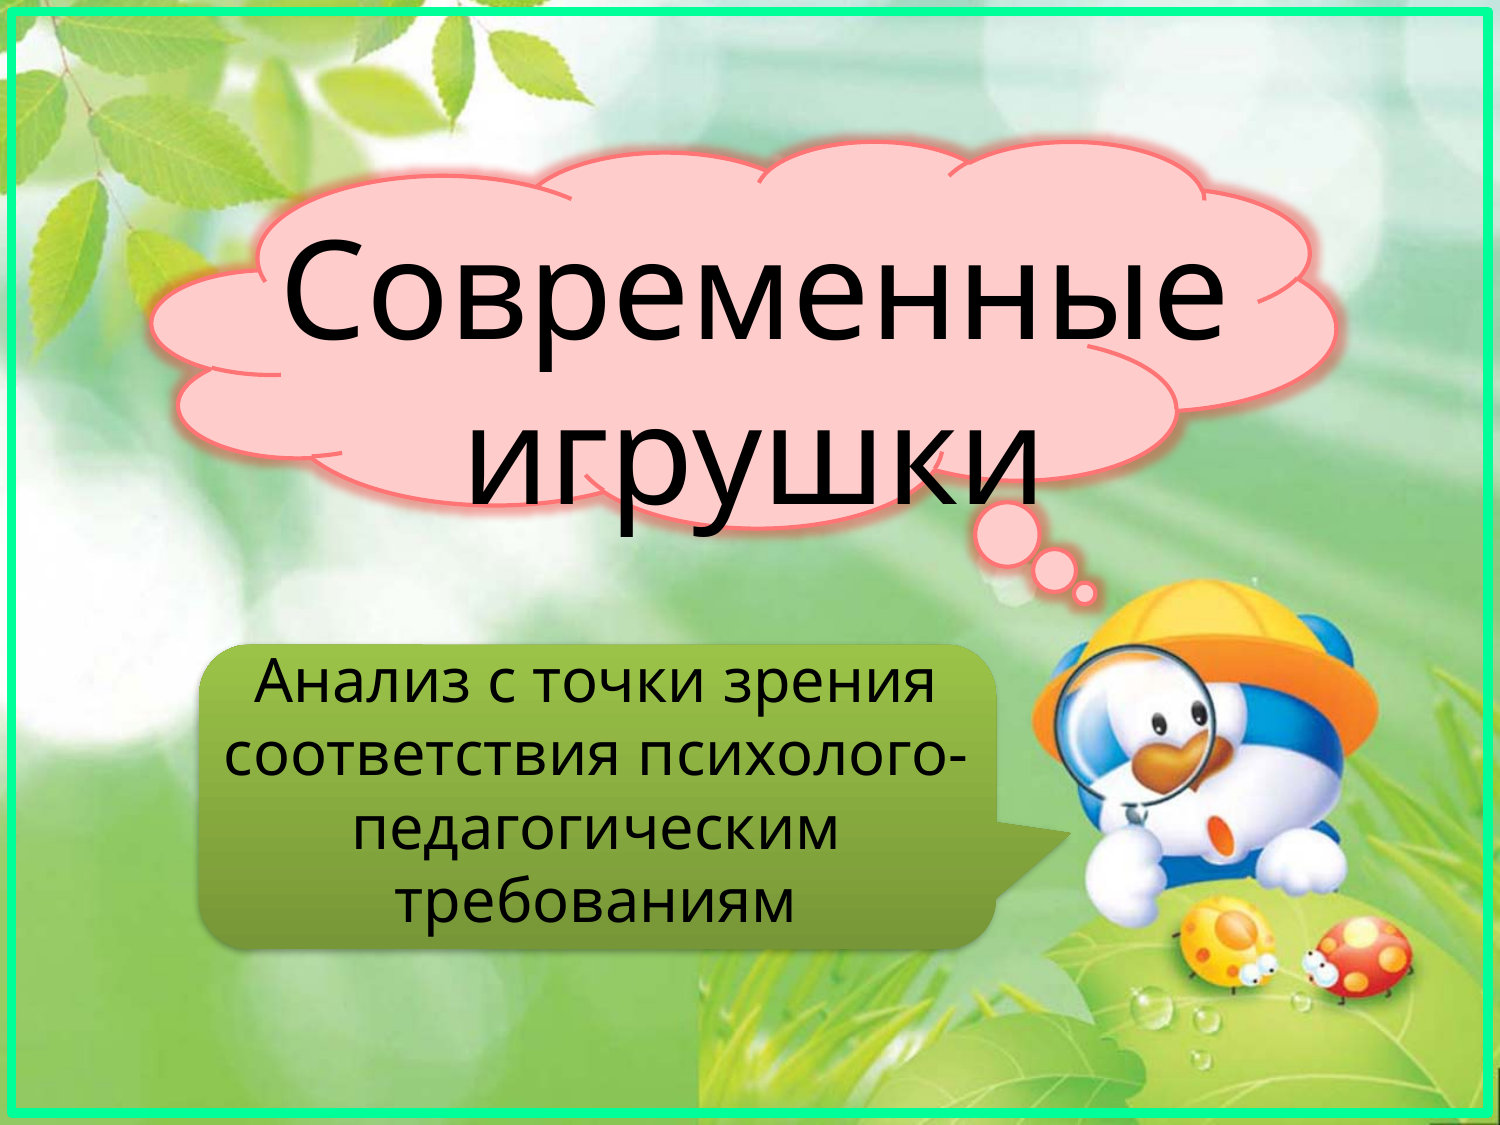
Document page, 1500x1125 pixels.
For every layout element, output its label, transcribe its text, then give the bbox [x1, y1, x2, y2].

title Современные игрушки [117, 246, 1393, 488]
picture [0, 0, 1500, 1125]
subtitle Анализ с точки зрения соответствия психолого-педагогическим требованиям [206, 633, 987, 953]
